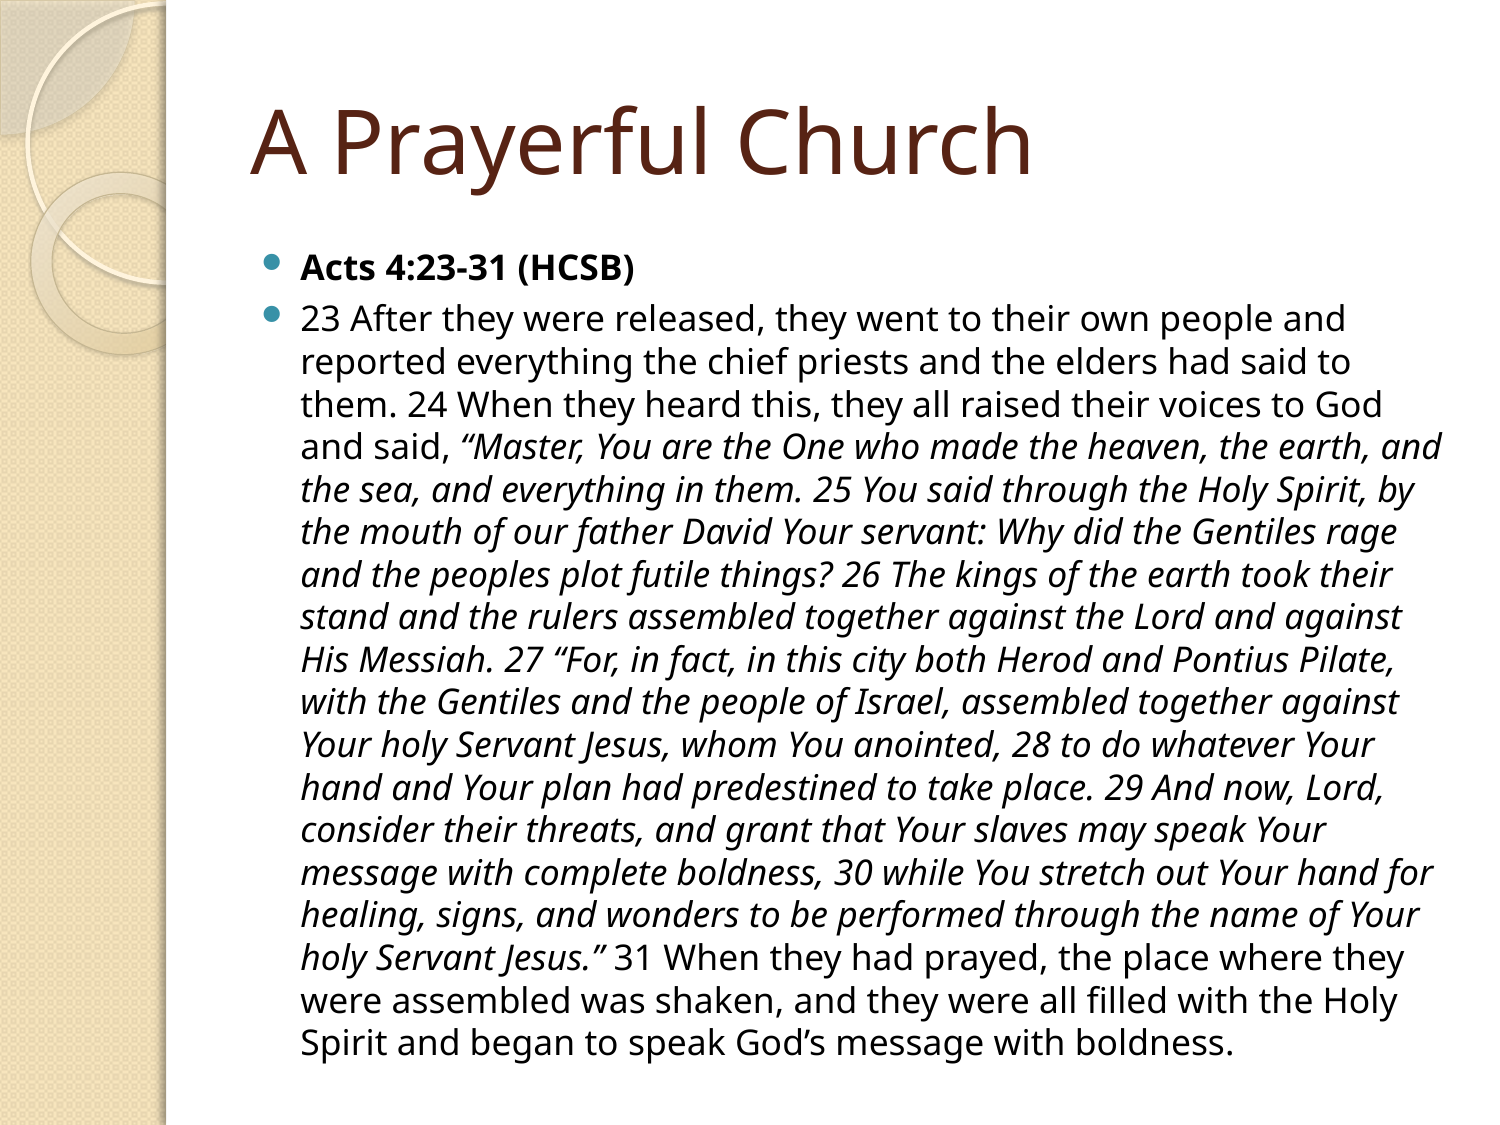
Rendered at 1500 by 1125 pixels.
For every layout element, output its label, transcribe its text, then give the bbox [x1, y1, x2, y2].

list Acts 4:23-31 (HCSB) 23 After they were released, they went to their own people and reported everything the chief priests and the elders had said to them. 24 When they heard this, they all raised their voices to God and said, “Master, You are the One who made the heaven, the earth, and the sea, and everything in them. 25 You said through the Holy Spirit, by the mouth of our father David Your servant: Why did the Gentiles rage and the peoples plot futile things? 26 The kings of the earth took their stand and the rulers assembled together against the Lord and against His Messiah. 27 “For, in fact, in this city both Herod and Pontius Pilate, with the Gentiles and the people of Israel, assembled together against Your holy Servant Jesus, whom You anointed, 28 to do whatever Your hand and Your plan had predestined to take place. 29 And now, Lord, consider their threats, and grant that Your slaves may speak Your message with complete boldness, 30 while You stretch out Your hand for healing, signs, and wonders to be performed through the name of Your holy Servant Jesus.” 31 When they had prayed, the place where they were assembled was shaken, and they were all filled with the Holy Spirit and began to speak God’s message with boldness. [235, 237, 1466, 1100]
title A Prayerful Church [235, 45, 1466, 233]
